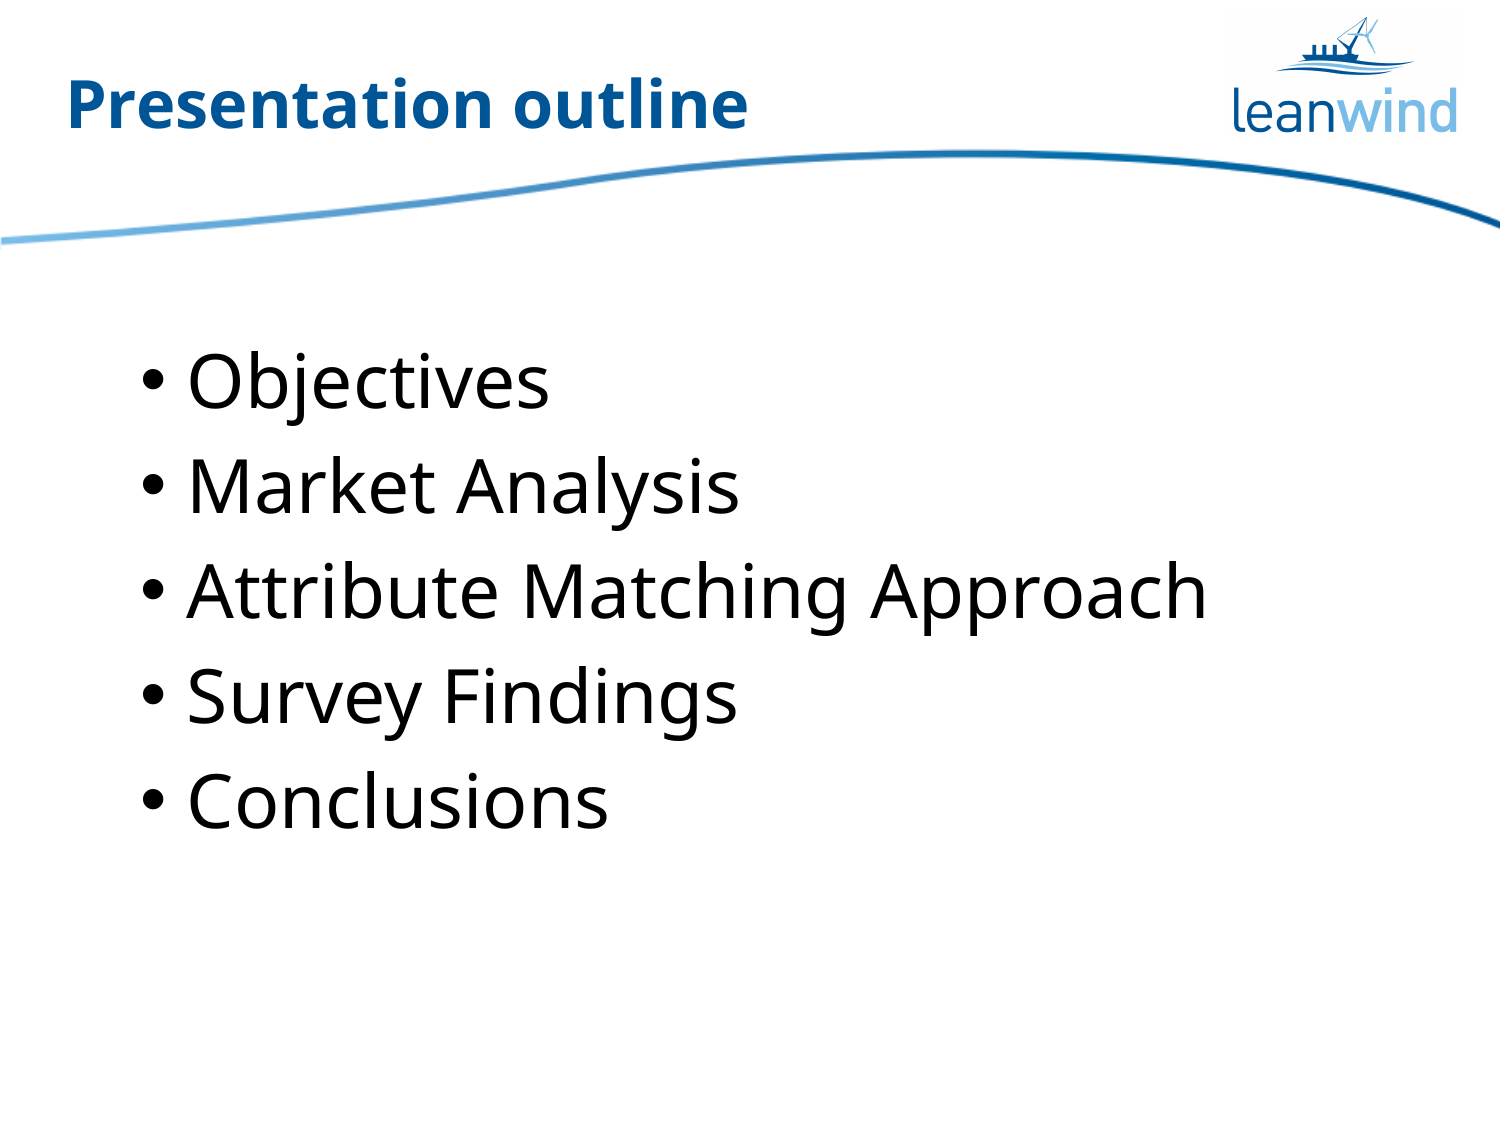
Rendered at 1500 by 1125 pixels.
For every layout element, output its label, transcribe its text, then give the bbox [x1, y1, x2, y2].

title Presentation outline [50, 54, 1363, 152]
list Objectives Market Analysis Attribute Matching Approach Survey Findings Conclusions [50, 326, 1421, 994]
picture [1227, 11, 1463, 138]
